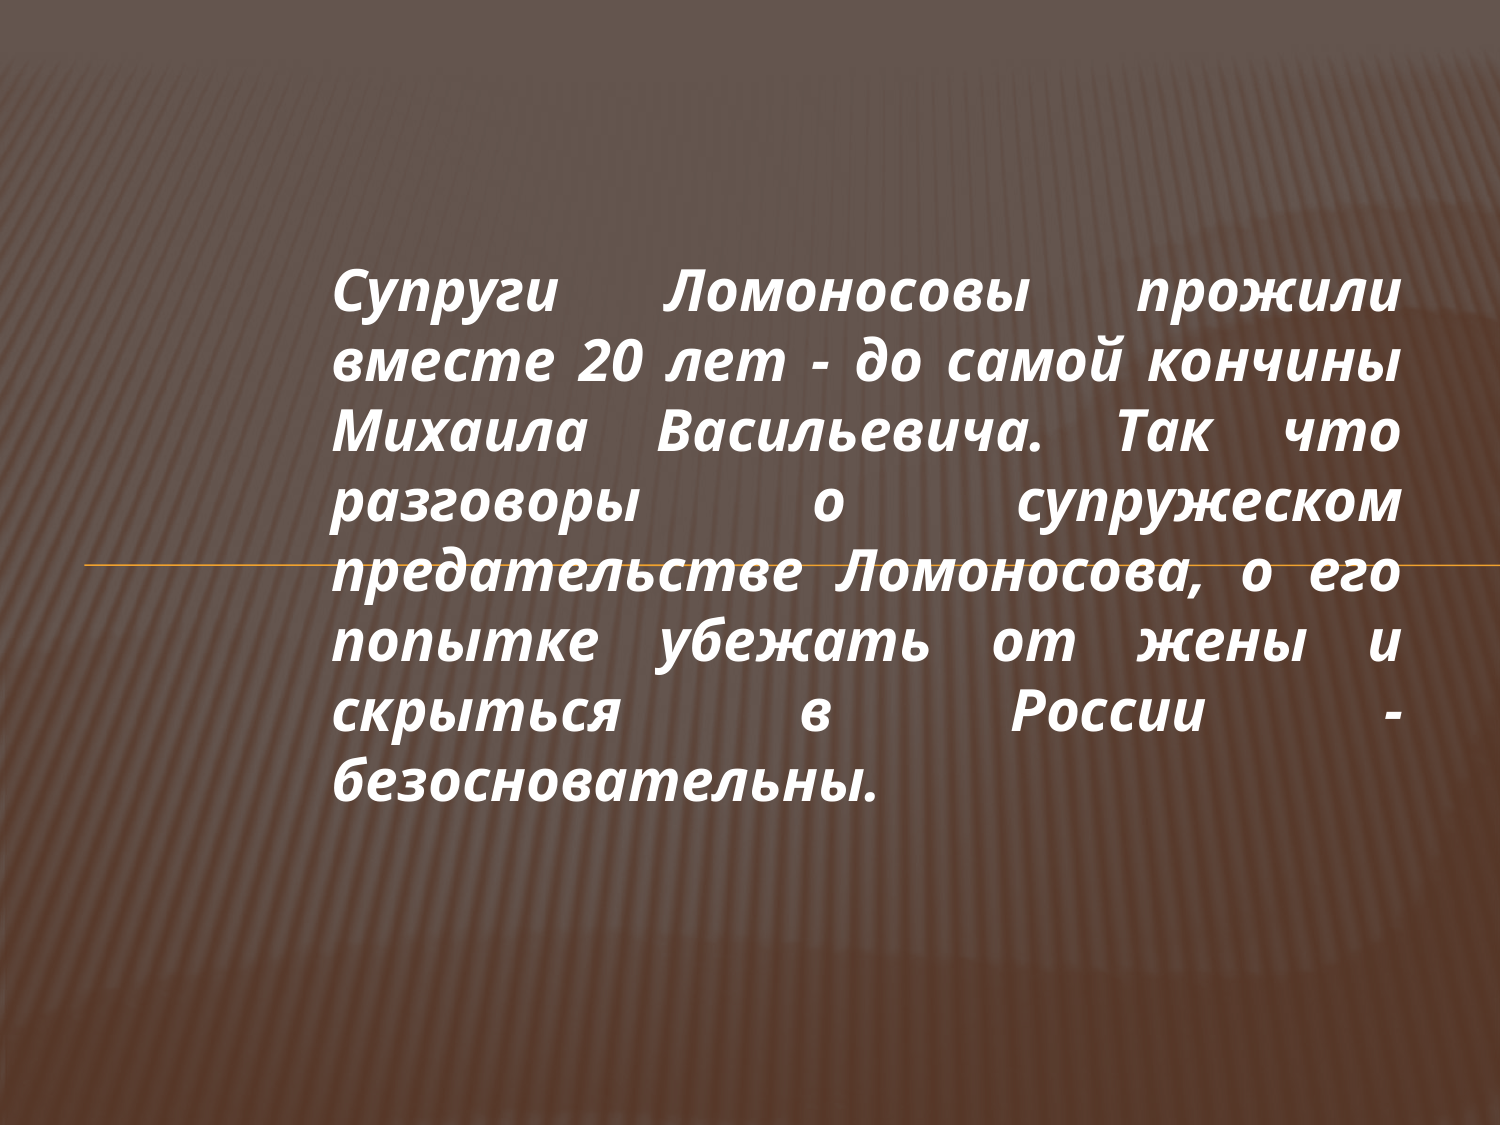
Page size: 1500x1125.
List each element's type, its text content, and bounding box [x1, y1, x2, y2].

list Супруги Ломоносовы прожили вместе 20 лет - до самой кончины Михаила Васильевича. Так что разговоры о супружеском предательстве Ломоносова, о его попытке убежать от жены и скрыться в России - безосновательны. [316, 246, 1418, 926]
